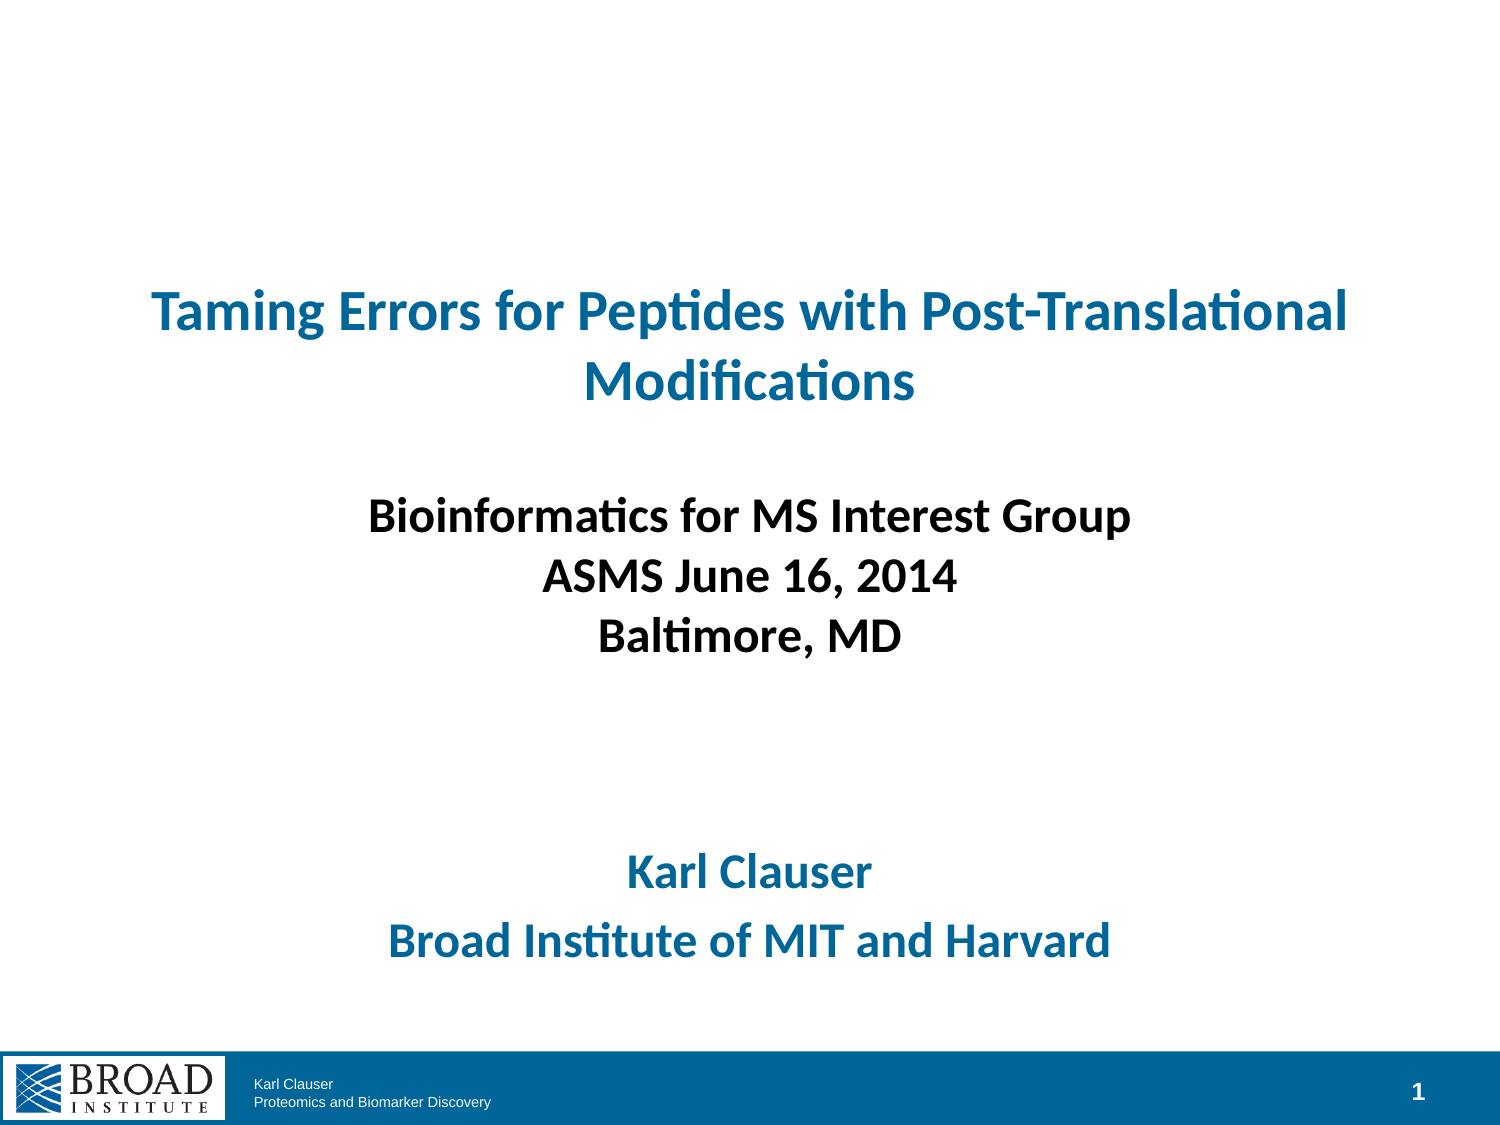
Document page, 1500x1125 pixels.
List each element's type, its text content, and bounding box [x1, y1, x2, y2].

slide_number 1 [1337, 1067, 1441, 1106]
title Taming Errors for Peptides with Post-Translational Modifications Bioinformatics for MS Interest Group ASMS June 16, 2014 Baltimore, MD [112, 171, 1388, 763]
subtitle Karl Clauser Broad Institute of MIT and Harvard [224, 840, 1276, 987]
picture [4, 1057, 224, 1119]
